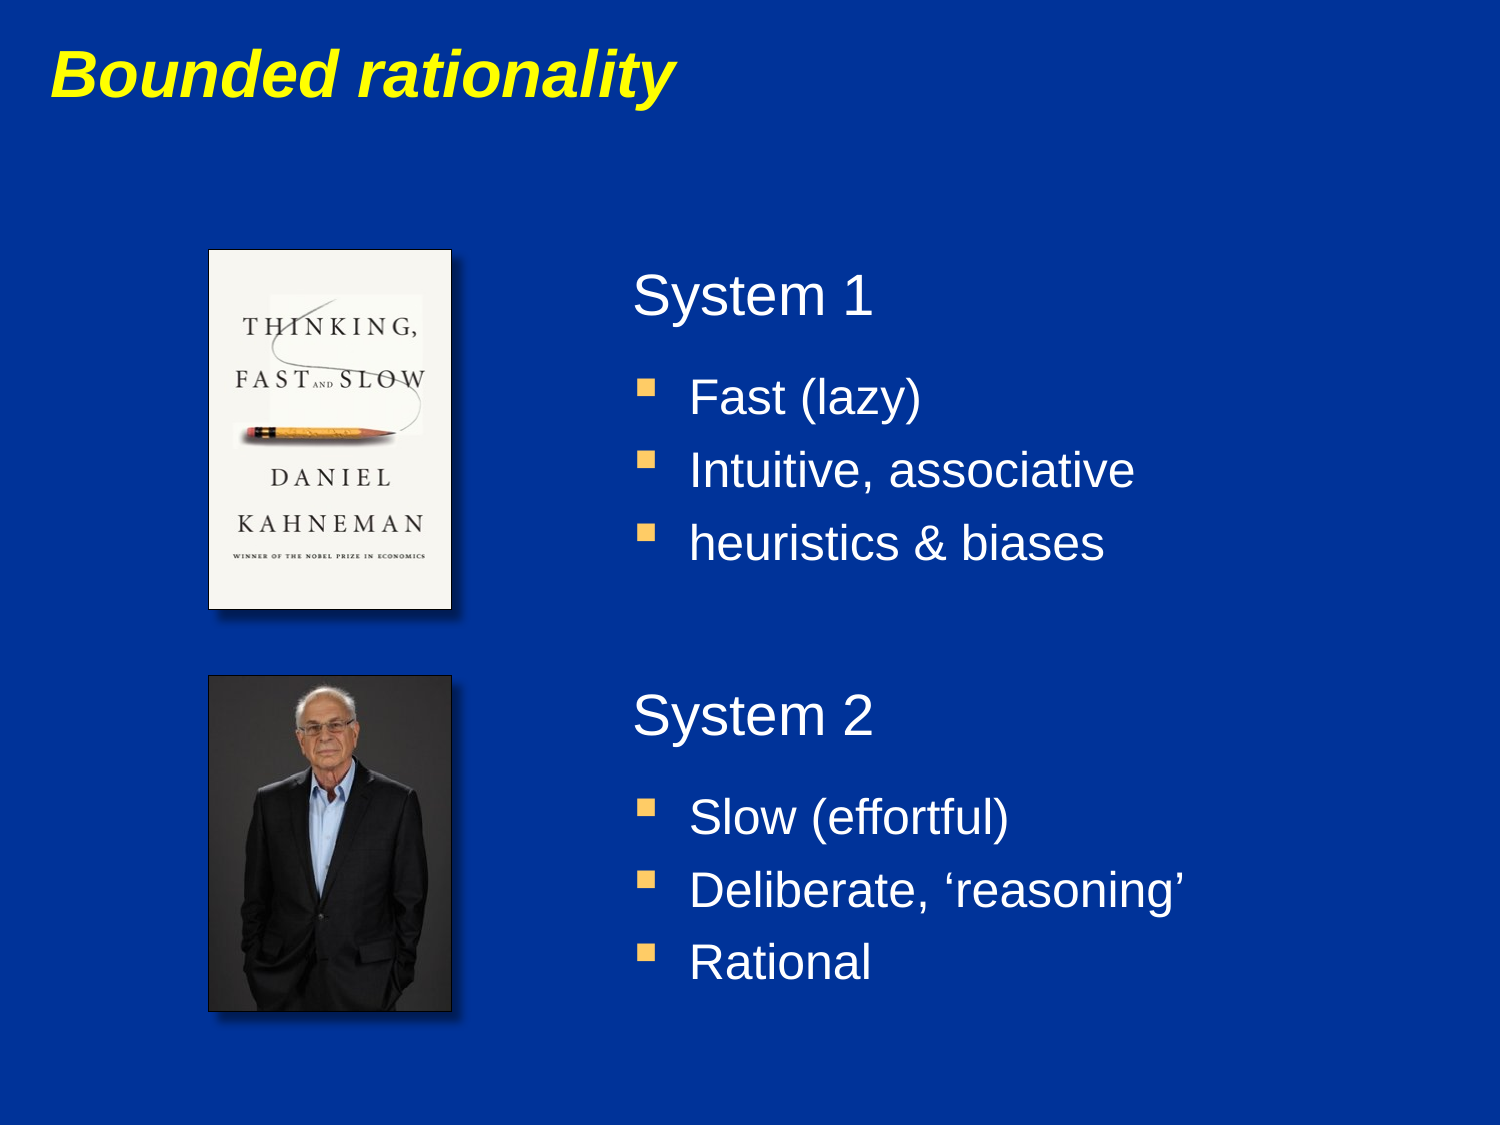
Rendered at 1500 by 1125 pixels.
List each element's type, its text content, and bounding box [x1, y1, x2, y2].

text_box System 1 Fast (lazy) Intuitive, associative heuristics & biases [611, 250, 1190, 578]
picture [208, 248, 452, 611]
text_box System 2 Slow (effortful) Deliberate, ‘reasoning’ Rational [611, 669, 1219, 998]
picture [208, 674, 452, 1012]
text_box Bounded rationality [43, 30, 1240, 123]
